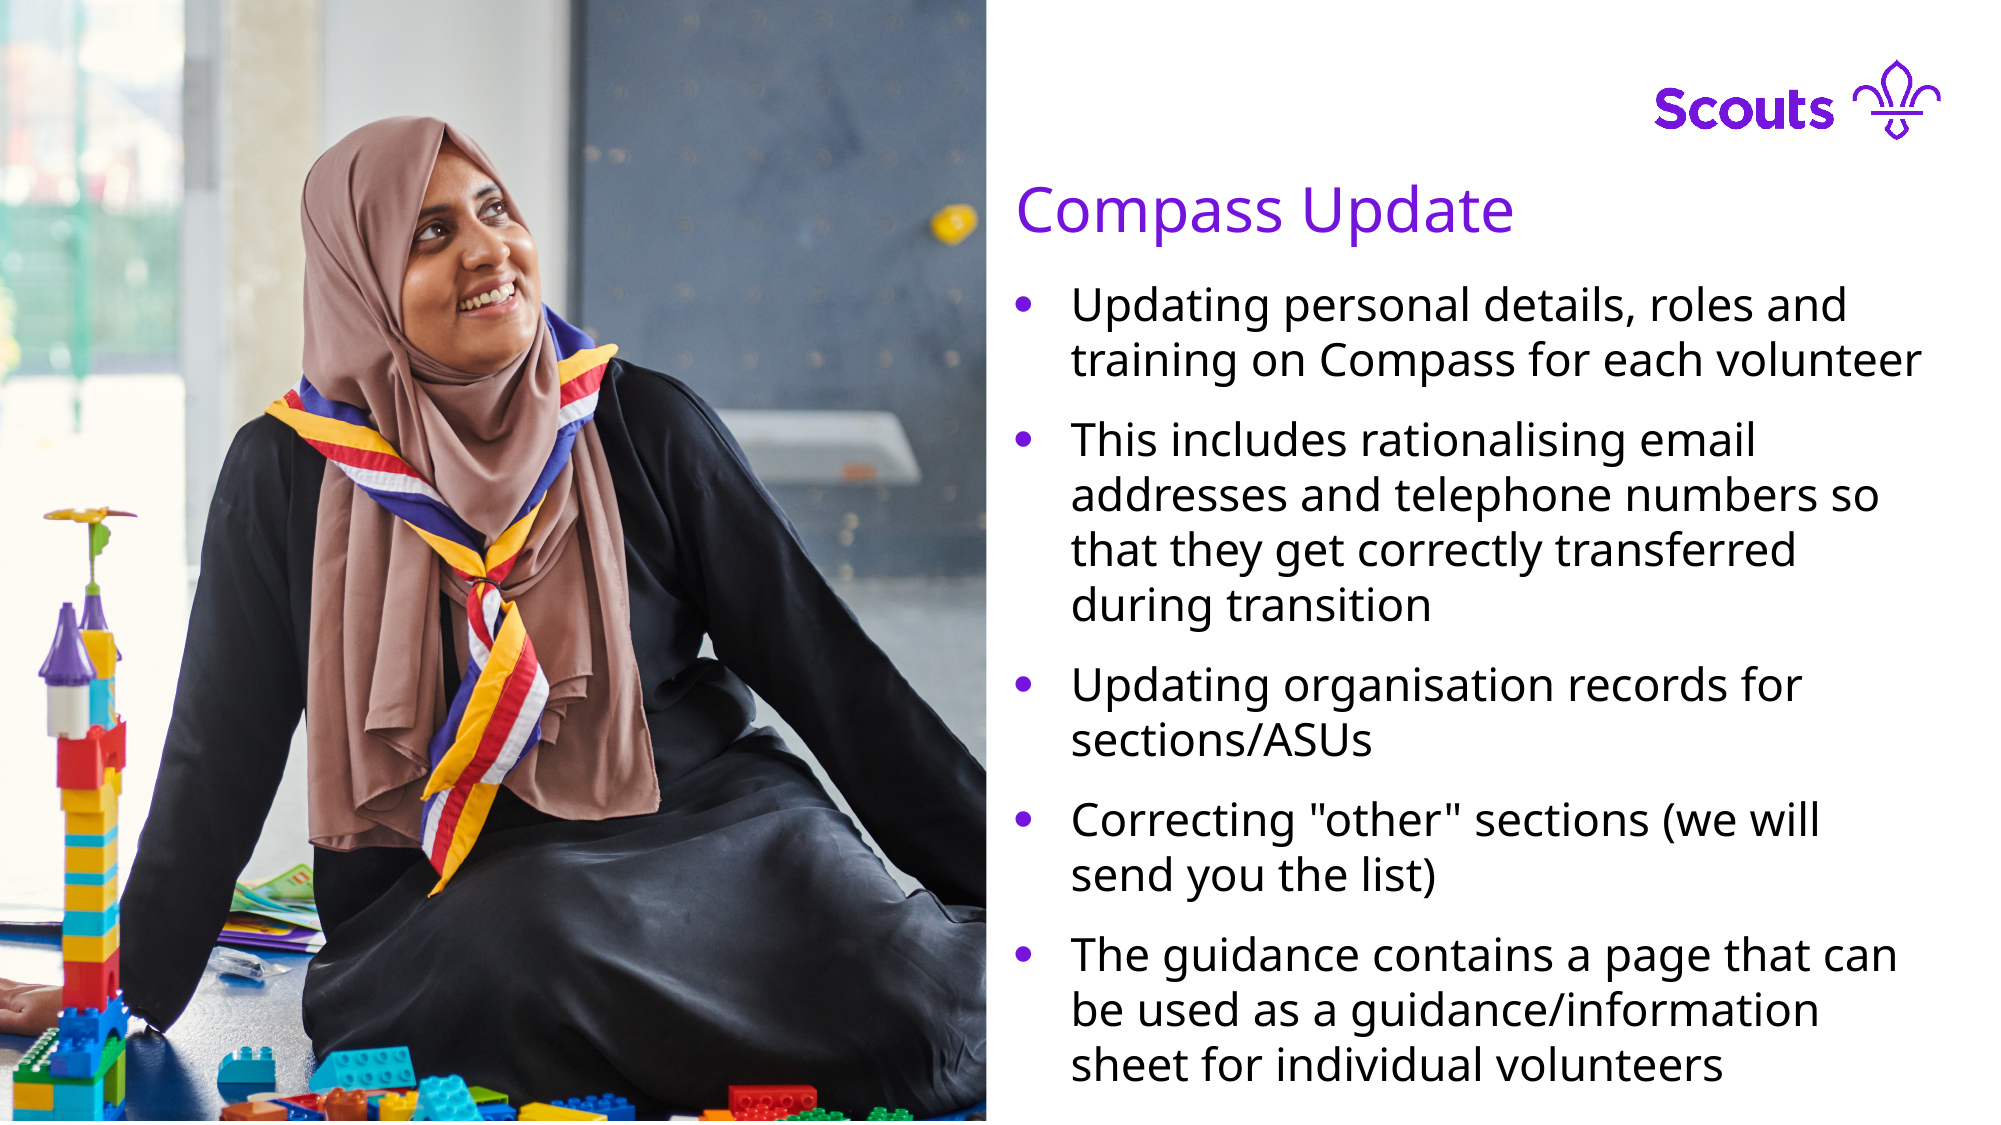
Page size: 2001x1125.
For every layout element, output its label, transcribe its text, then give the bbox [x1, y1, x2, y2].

picture [1654, 59, 1941, 140]
picture [0, 0, 987, 1125]
text_box Updating personal details, roles and training on Compass for each volunteer This includes rationalising email addresses and telephone numbers so that they get correctly transferred during transition Updating organisation records for sections/ASUs Correcting "other" sections (we will send you the list) The guidance contains a page that can be used as a guidance/information sheet for individual volunteers [999, 270, 1941, 1097]
text_box Compass Update [1015, 125, 1926, 246]
